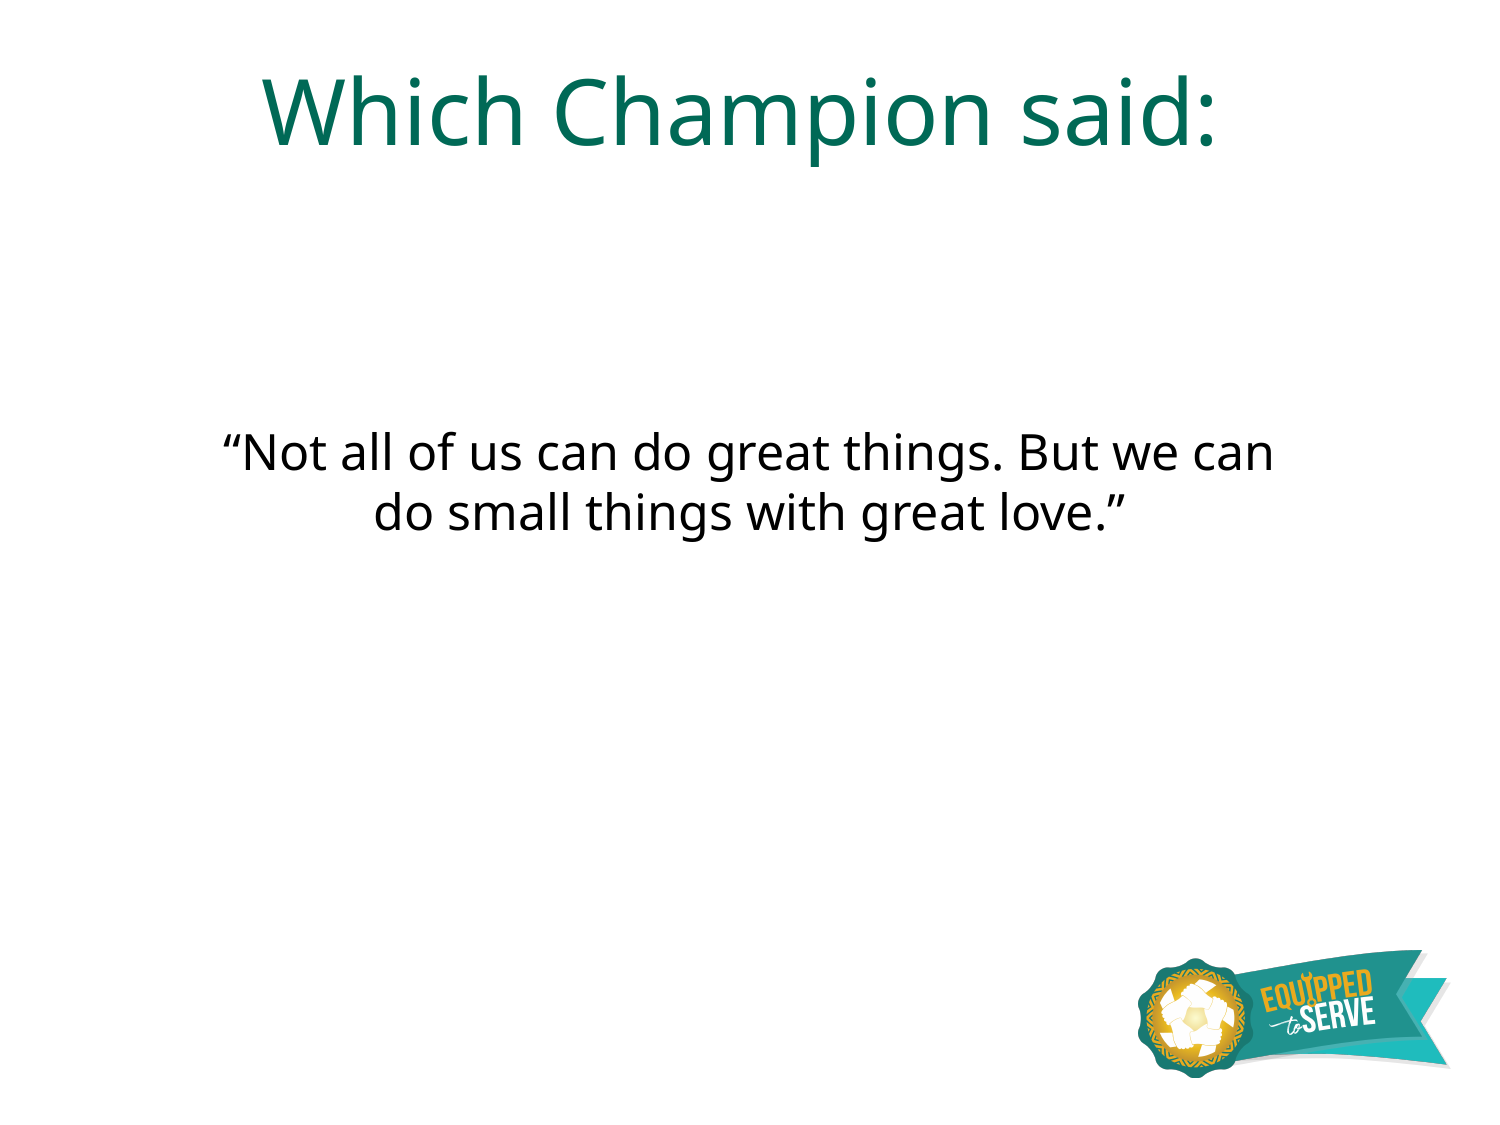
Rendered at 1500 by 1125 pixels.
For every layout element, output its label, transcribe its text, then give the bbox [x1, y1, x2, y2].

picture [1138, 950, 1451, 1078]
text_box Which Champion said: [0, 46, 1482, 172]
text_box “Not all of us can do great things. But we can do small things with great love.” [184, 413, 1316, 548]
